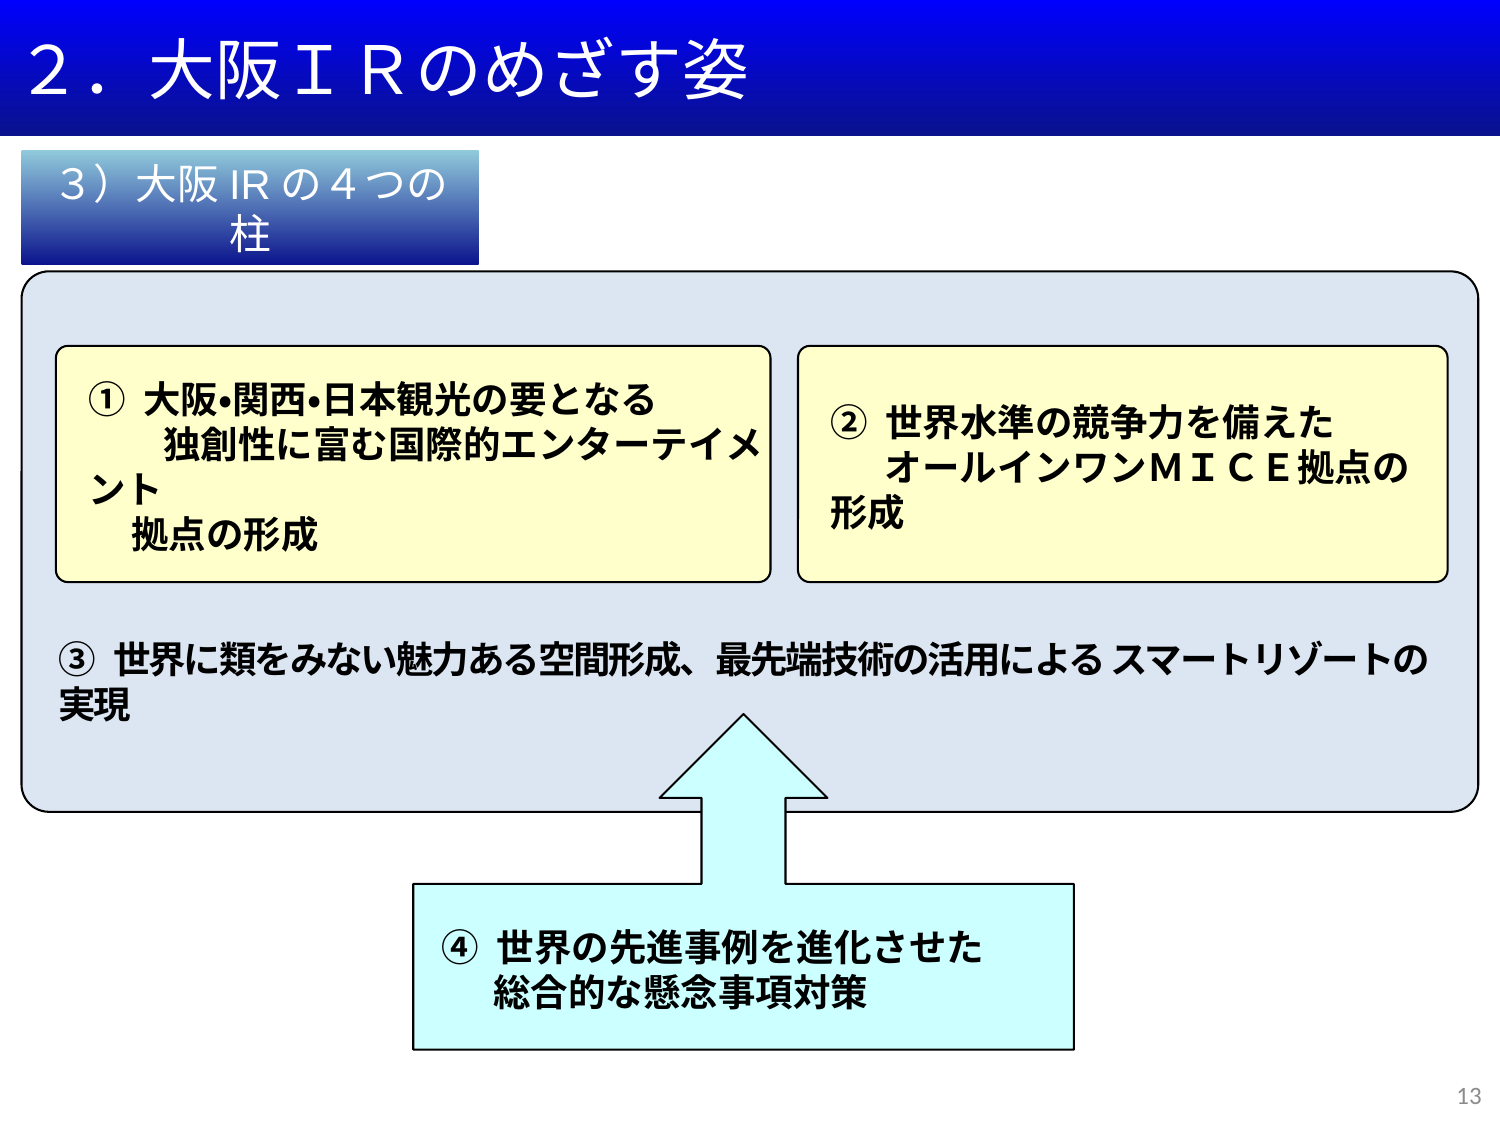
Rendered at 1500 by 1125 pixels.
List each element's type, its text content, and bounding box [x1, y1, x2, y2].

text_box ① 大阪・関西・日本観光の要となる 独創性に富む国際的エンターテイメント 拠点の形成 [53, 343, 773, 585]
text_box ３）大阪IRの４つの柱 [21, 150, 479, 265]
text_box ③ 世界に類をみない魅力ある空間形成、最先端技術の活用による スマートリゾートの実現 [19, 269, 1481, 814]
text_box ② 世界水準の競争力を備えた オールインワンＭＩＣＥ拠点の形成 [795, 343, 1450, 585]
text_box ④ 世界の先進事例を進化させた 総合的な懸念事項対策 [411, 711, 1076, 1052]
slide_number 13 [1146, 1065, 1497, 1125]
text_box ２．大阪ＩＲのめざす姿 [0, 0, 1500, 136]
